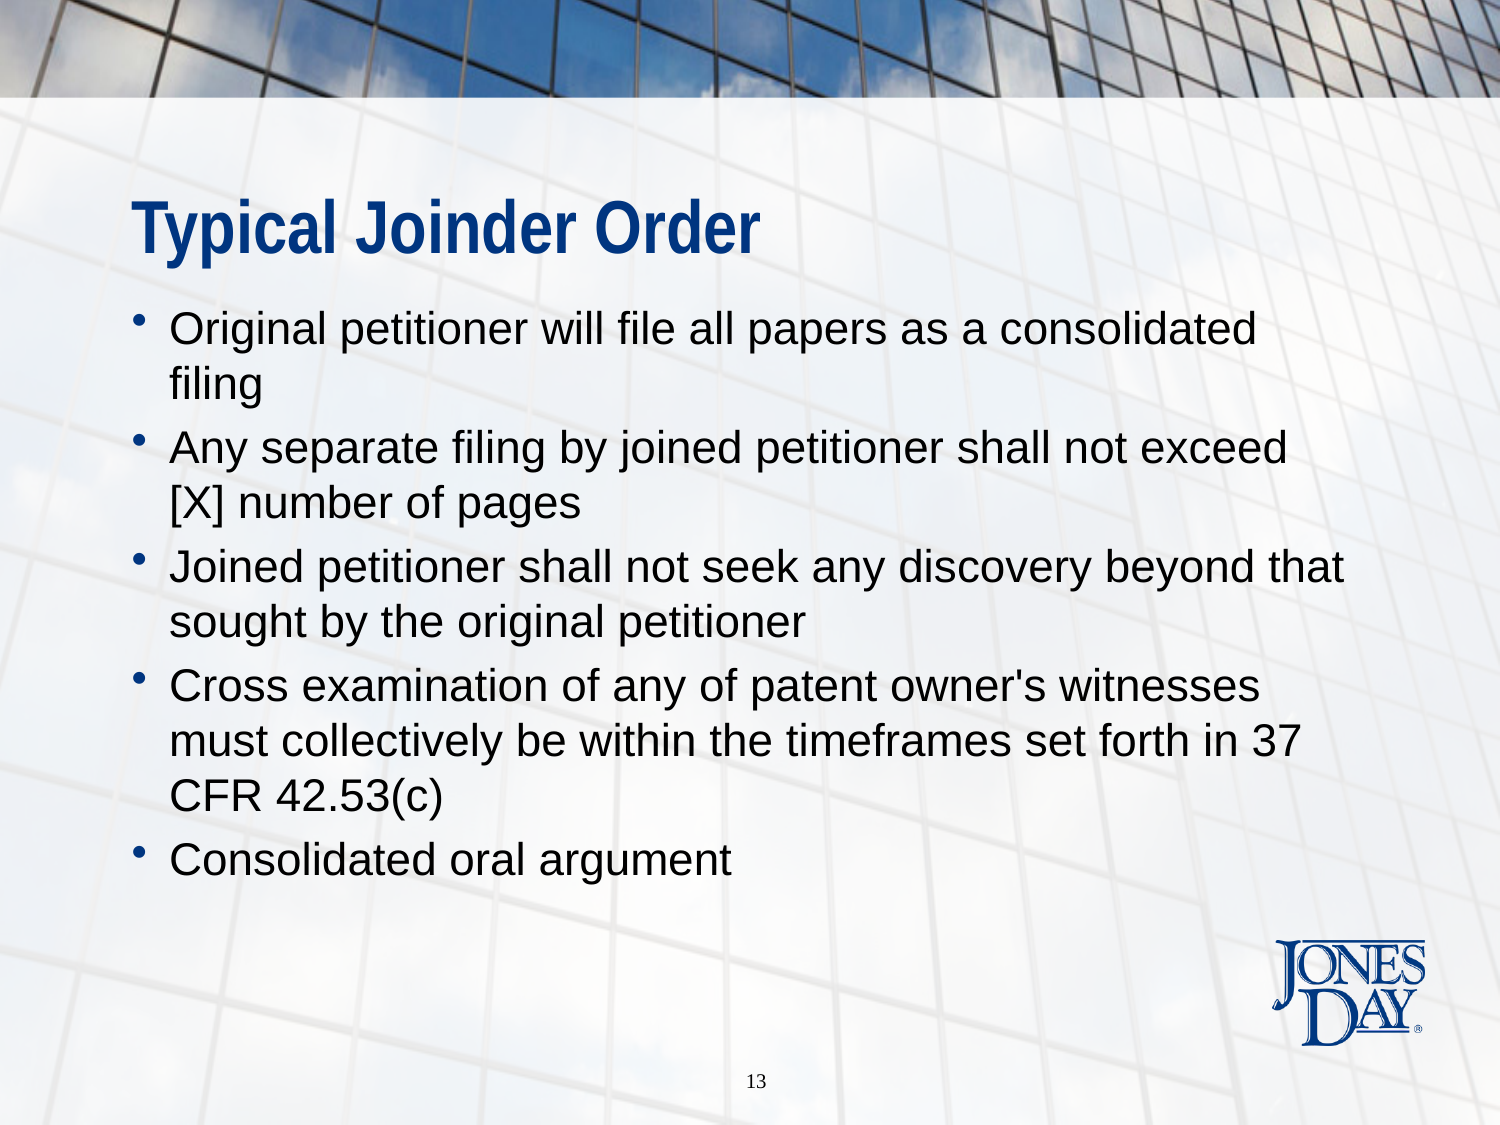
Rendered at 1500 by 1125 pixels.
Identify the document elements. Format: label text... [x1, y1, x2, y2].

list Original petitioner will file all papers as a consolidated filing Any separate filing by joined petitioner shall not exceed [X] number of pages Joined petitioner shall not seek any discovery beyond that sought by the original petitioner Cross examination of any of patent owner's witnesses must collectively be within the timeframes set forth in 37 CFR 42.53(c) Consolidated oral argument [116, 290, 1367, 963]
picture [1272, 940, 1425, 1046]
title Typical Joinder Order [116, 76, 1367, 278]
slide_number 13 [599, 1024, 913, 1101]
picture [0, 0, 1500, 97]
